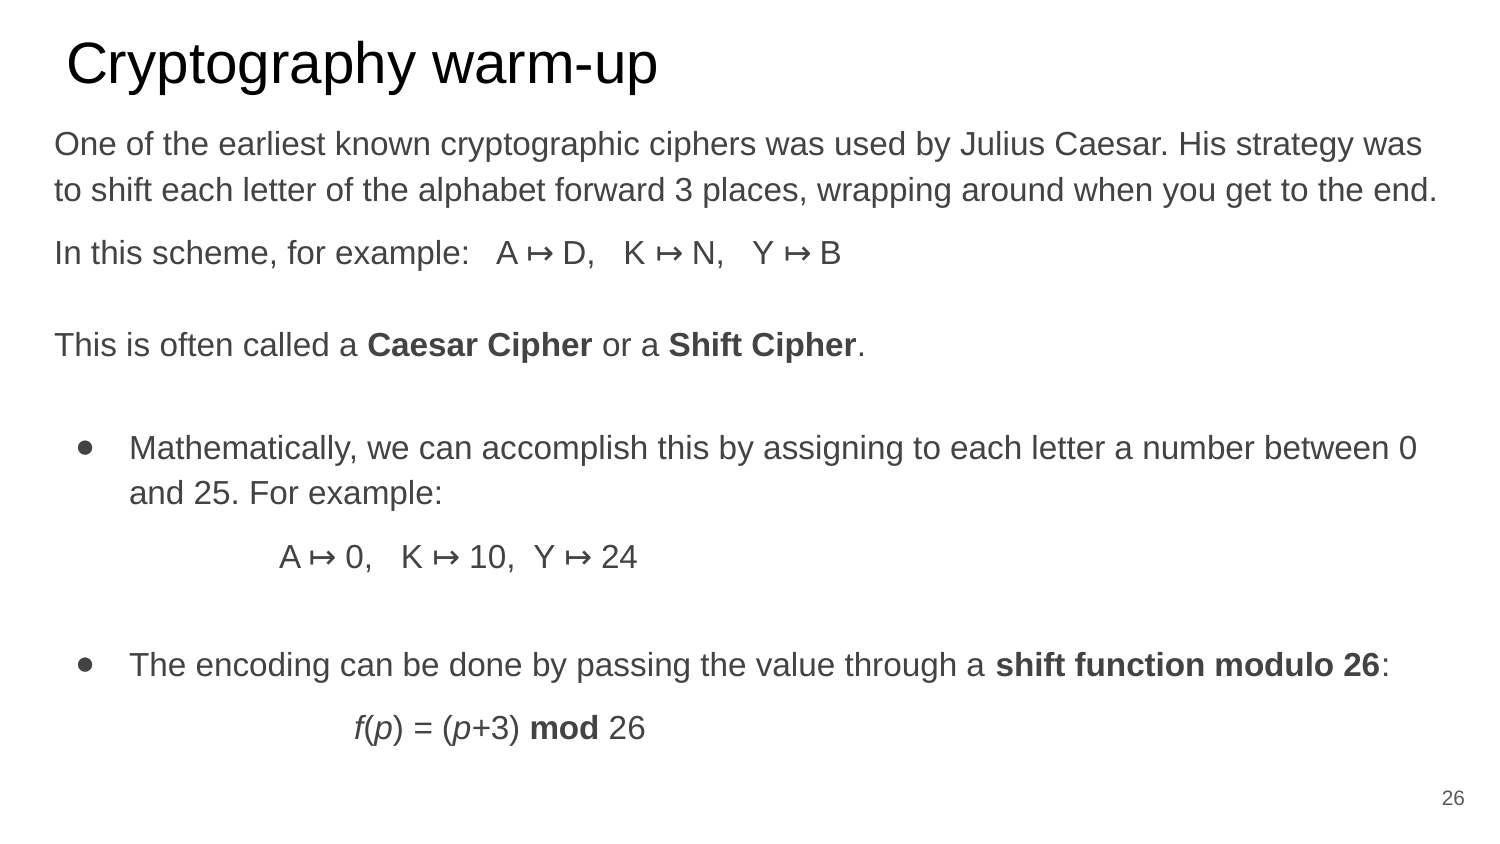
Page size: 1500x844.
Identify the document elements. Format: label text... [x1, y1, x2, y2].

list One of the earliest known cryptographic ciphers was used by Julius Caesar. His strategy was to shift each letter of the alphabet forward 3 places, wrapping around when you get to the end. In this scheme, for example: A ↦ D, K ↦ N, Y ↦ B This is often called a Caesar Cipher or a Shift Cipher. Mathematically, we can accomplish this by assigning to each letter a number between 0 and 25. For example: A ↦ 0, K ↦ 10, Y ↦ 24 The encoding can be done by passing the value through a shift function modulo 26: f(p) = (p+3) mod 26 [39, 101, 1468, 823]
slide_number 26 [1389, 764, 1480, 830]
title Cryptography warm-up [51, 10, 1449, 105]
